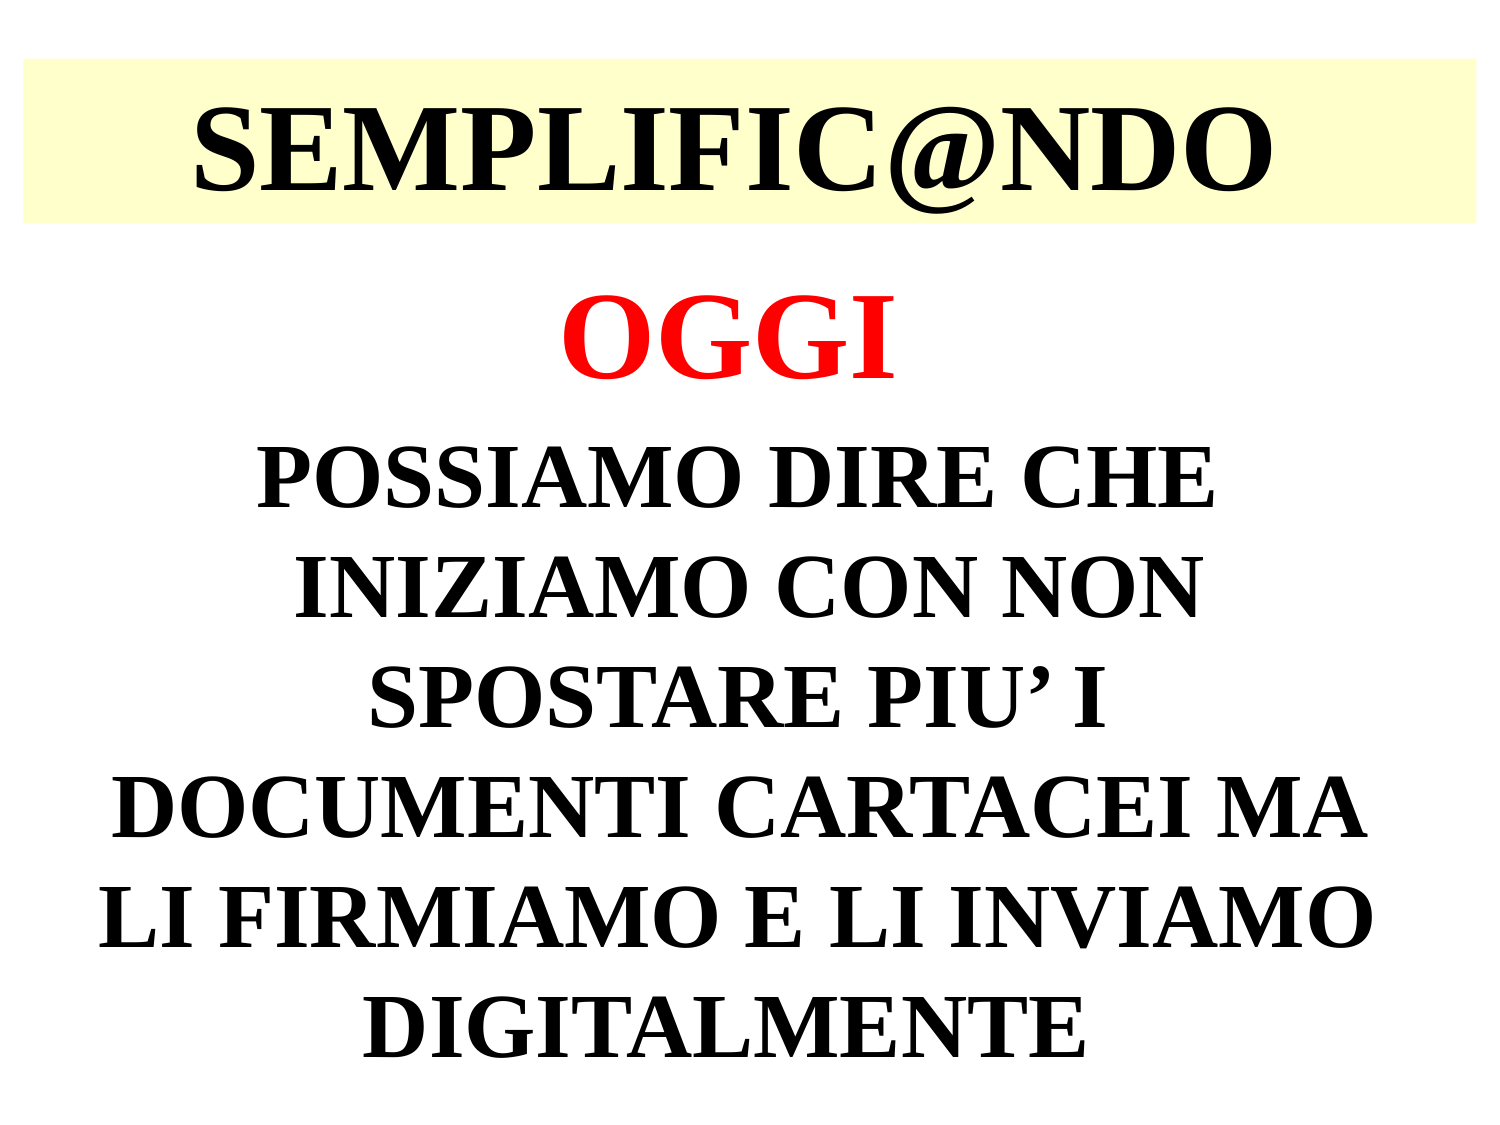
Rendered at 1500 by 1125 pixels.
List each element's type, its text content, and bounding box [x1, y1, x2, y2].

text_box OGGI [210, 246, 1278, 408]
text_box SEMPLIFIC@NDO [23, 58, 1477, 224]
text_box POSSIAMO DIRE CHE INIZIAMO CON NON SPOSTARE PIU’ I DOCUMENTI CARTACEI MA LI FIRMIAMO E LI INVIAMO DIGITALMENTE [64, 408, 1412, 1084]
